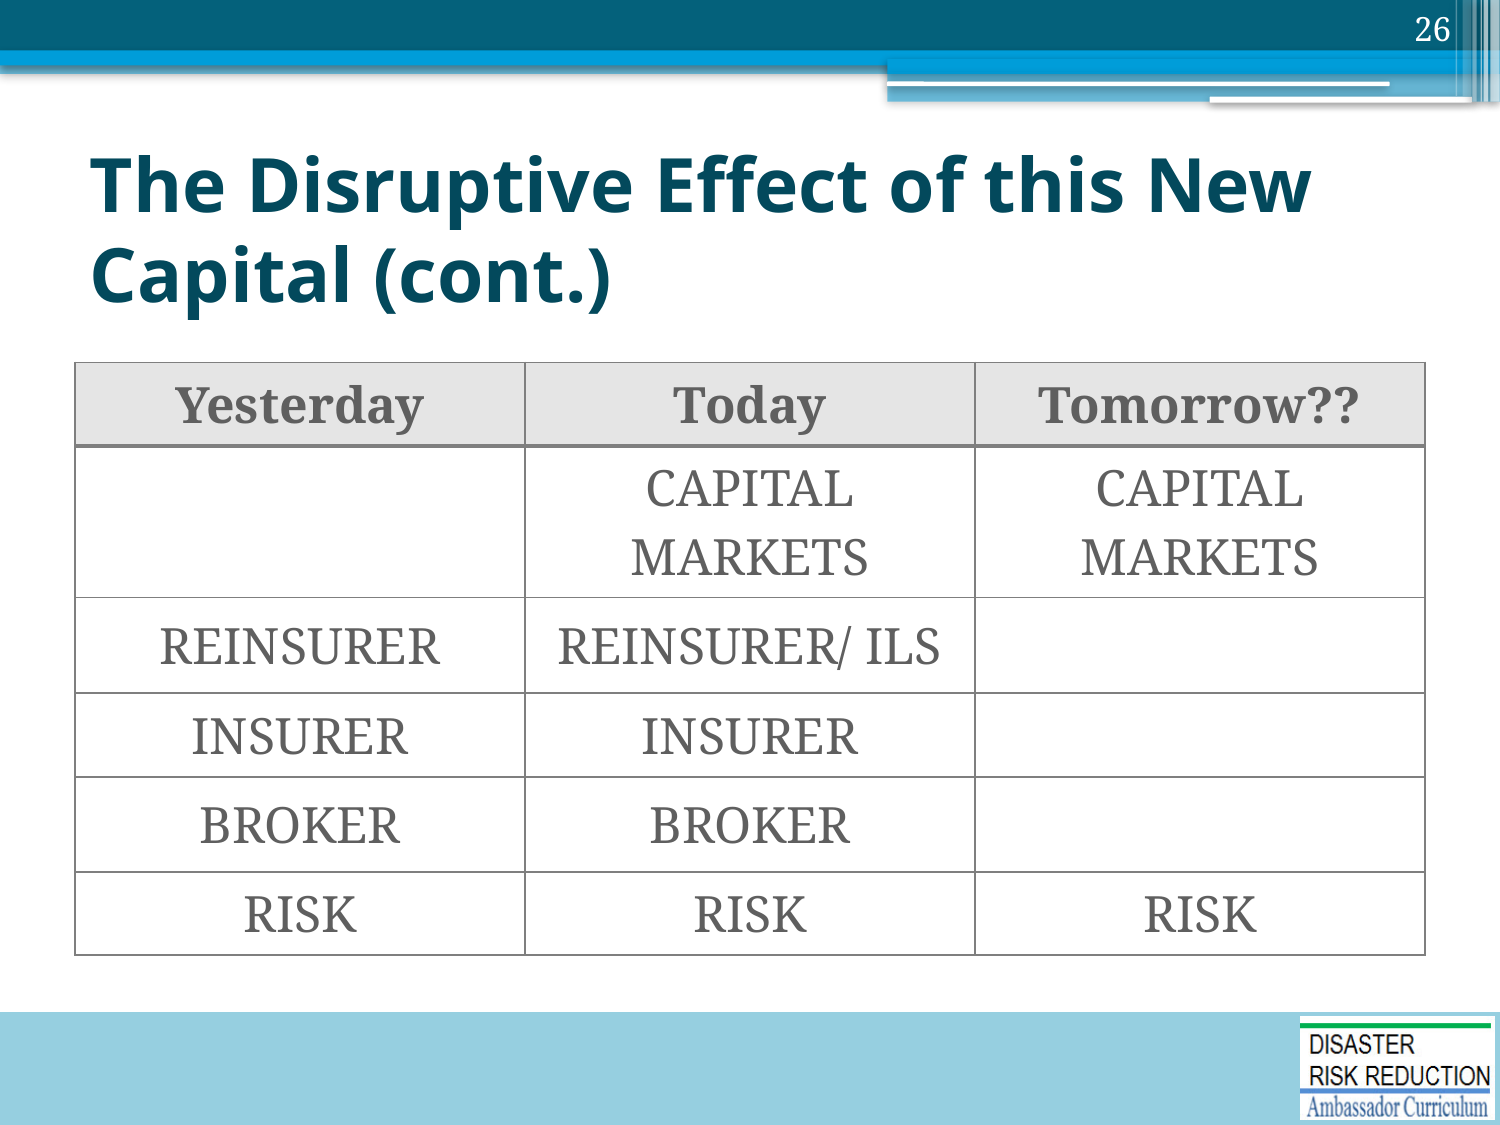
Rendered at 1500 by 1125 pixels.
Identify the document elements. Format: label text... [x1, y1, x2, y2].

table_cell RISK [526, 873, 974, 954]
table_header Yesterday [76, 363, 524, 444]
table_cell [976, 598, 1424, 692]
table_cell INSURER [76, 694, 524, 776]
table_cell REINSURER/ ILS [526, 598, 974, 692]
table_cell CAPITAL MARKETS [526, 448, 974, 597]
table_cell REINSURER [76, 598, 524, 692]
table_header Tomorrow?? [976, 363, 1424, 444]
picture [0, 1012, 1500, 1125]
table_cell INSURER [526, 694, 974, 776]
title The Disruptive Effect of this New Capital (cont.) [75, 137, 1425, 318]
table_cell RISK [976, 873, 1424, 954]
table_cell [76, 448, 524, 597]
table_header Today [526, 363, 974, 444]
table_cell BROKER [526, 778, 974, 871]
table_cell [976, 778, 1424, 871]
table_cell [976, 694, 1424, 776]
slide_number 26 [1341, 0, 1466, 61]
table_cell BROKER [76, 778, 524, 871]
table_cell CAPITAL MARKETS [976, 448, 1424, 597]
table_cell RISK [76, 873, 524, 954]
